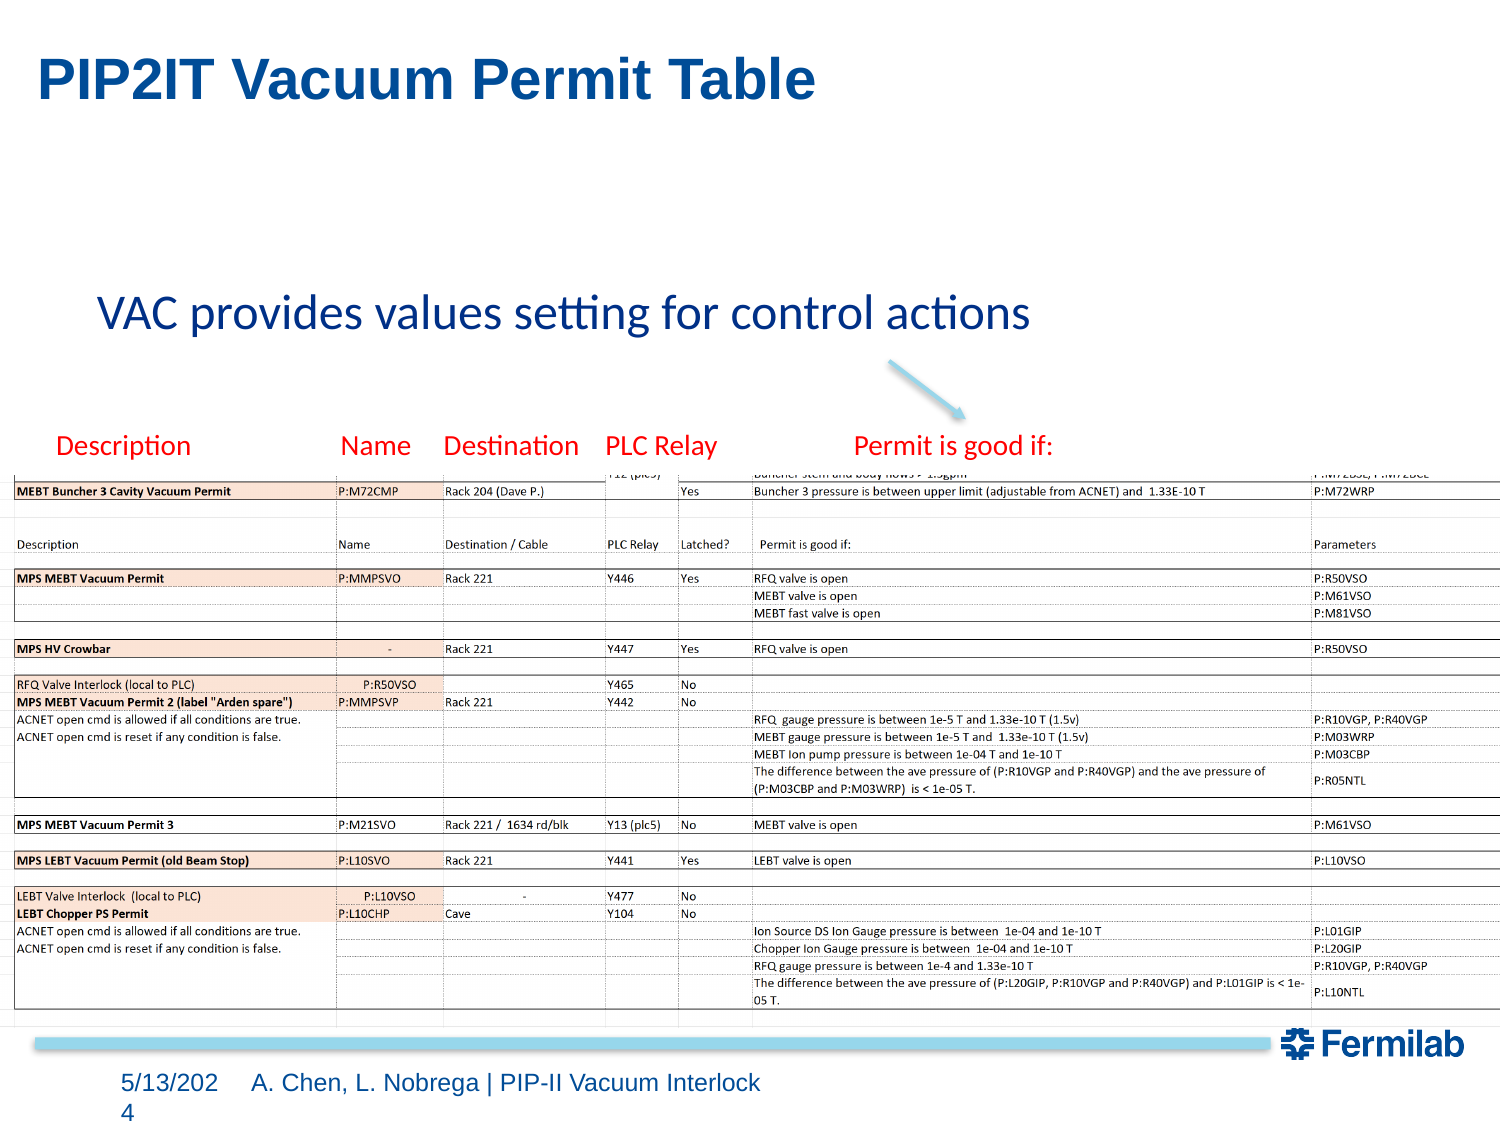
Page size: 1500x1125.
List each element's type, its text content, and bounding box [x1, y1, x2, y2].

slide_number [120, 1066, 232, 1107]
title PIP2IT Vacuum Permit Table [37, 41, 1463, 112]
picture [0, 475, 1500, 1060]
text_box VAC provides values setting for control actions [82, 271, 1047, 347]
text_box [888, 360, 967, 420]
footer A. Chen, L. Nobrega | PIP-II Vacuum Interlock [251, 1066, 1279, 1107]
text_box Description Name Destination PLC Relay Permit is good if: [41, 419, 1447, 469]
